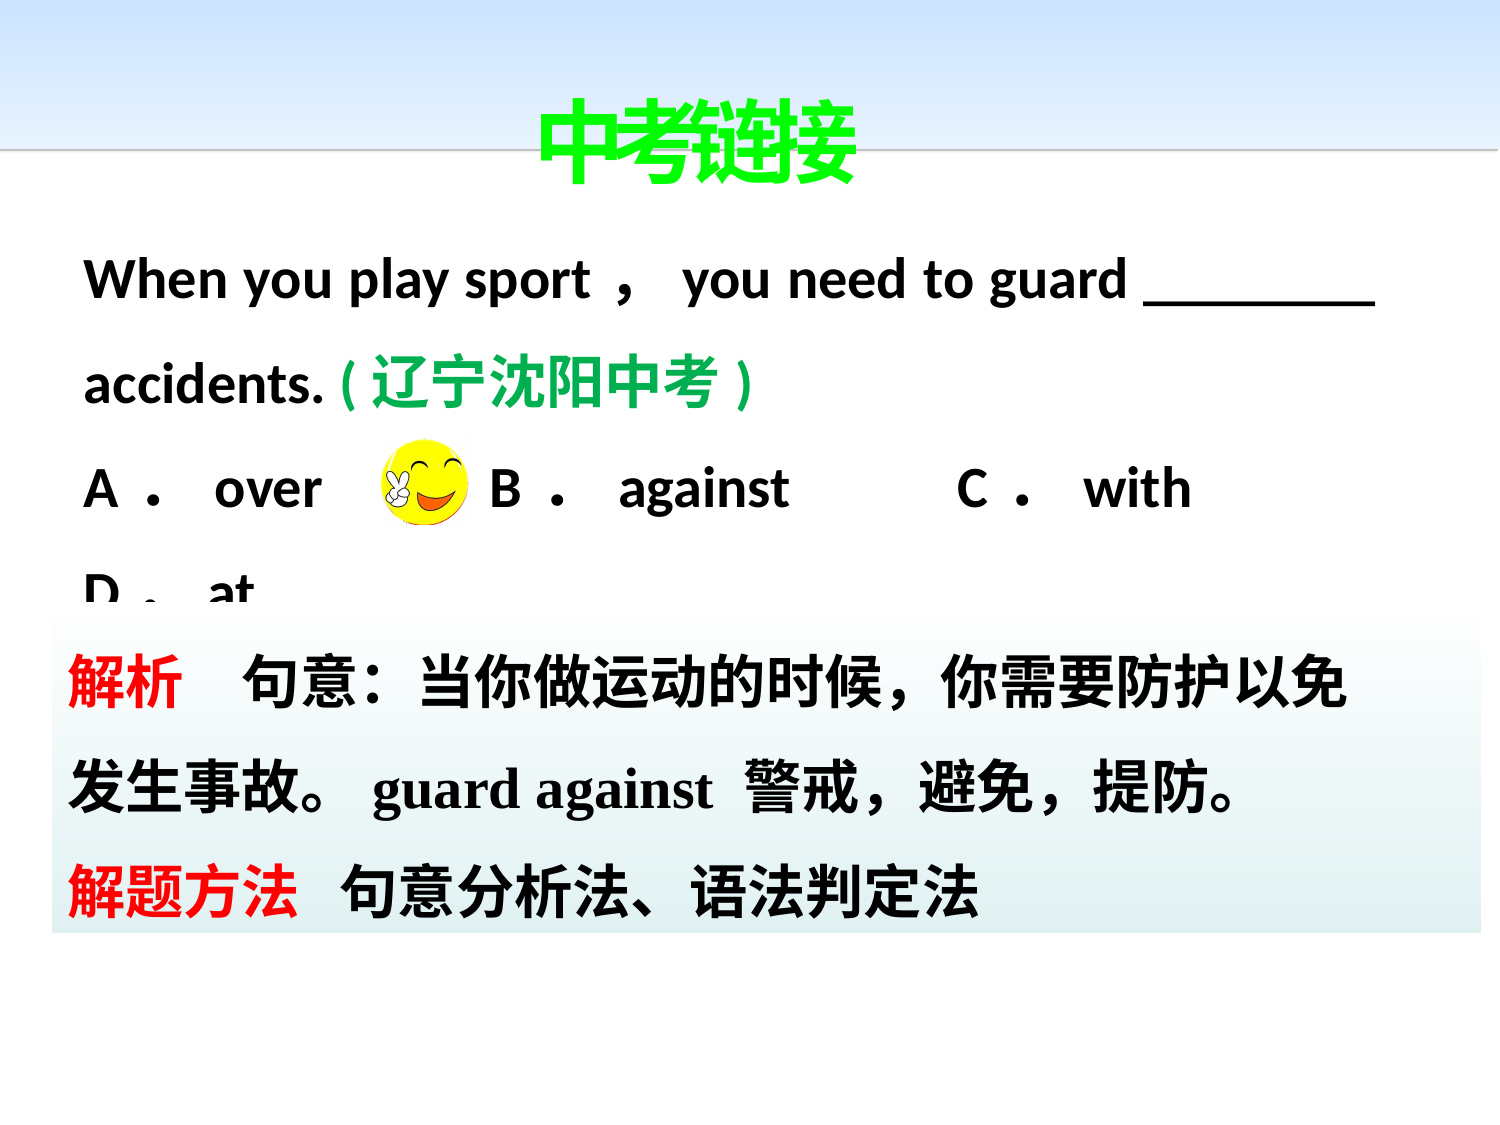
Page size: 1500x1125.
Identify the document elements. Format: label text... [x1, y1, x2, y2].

text_box When you play sport，you need to guard ________ accidents. (辽宁沈阳中考) A．over B．against C．with D．at [69, 197, 1391, 602]
text_box 中考链接 [450, 77, 942, 214]
picture [380, 437, 469, 526]
text_box 解析 句意：当你做运动的时候，你需要防护以免 发生事故。guard against 警戒，避免，提防。 解题方法 句意分析法、语法判定法 [52, 602, 1481, 933]
